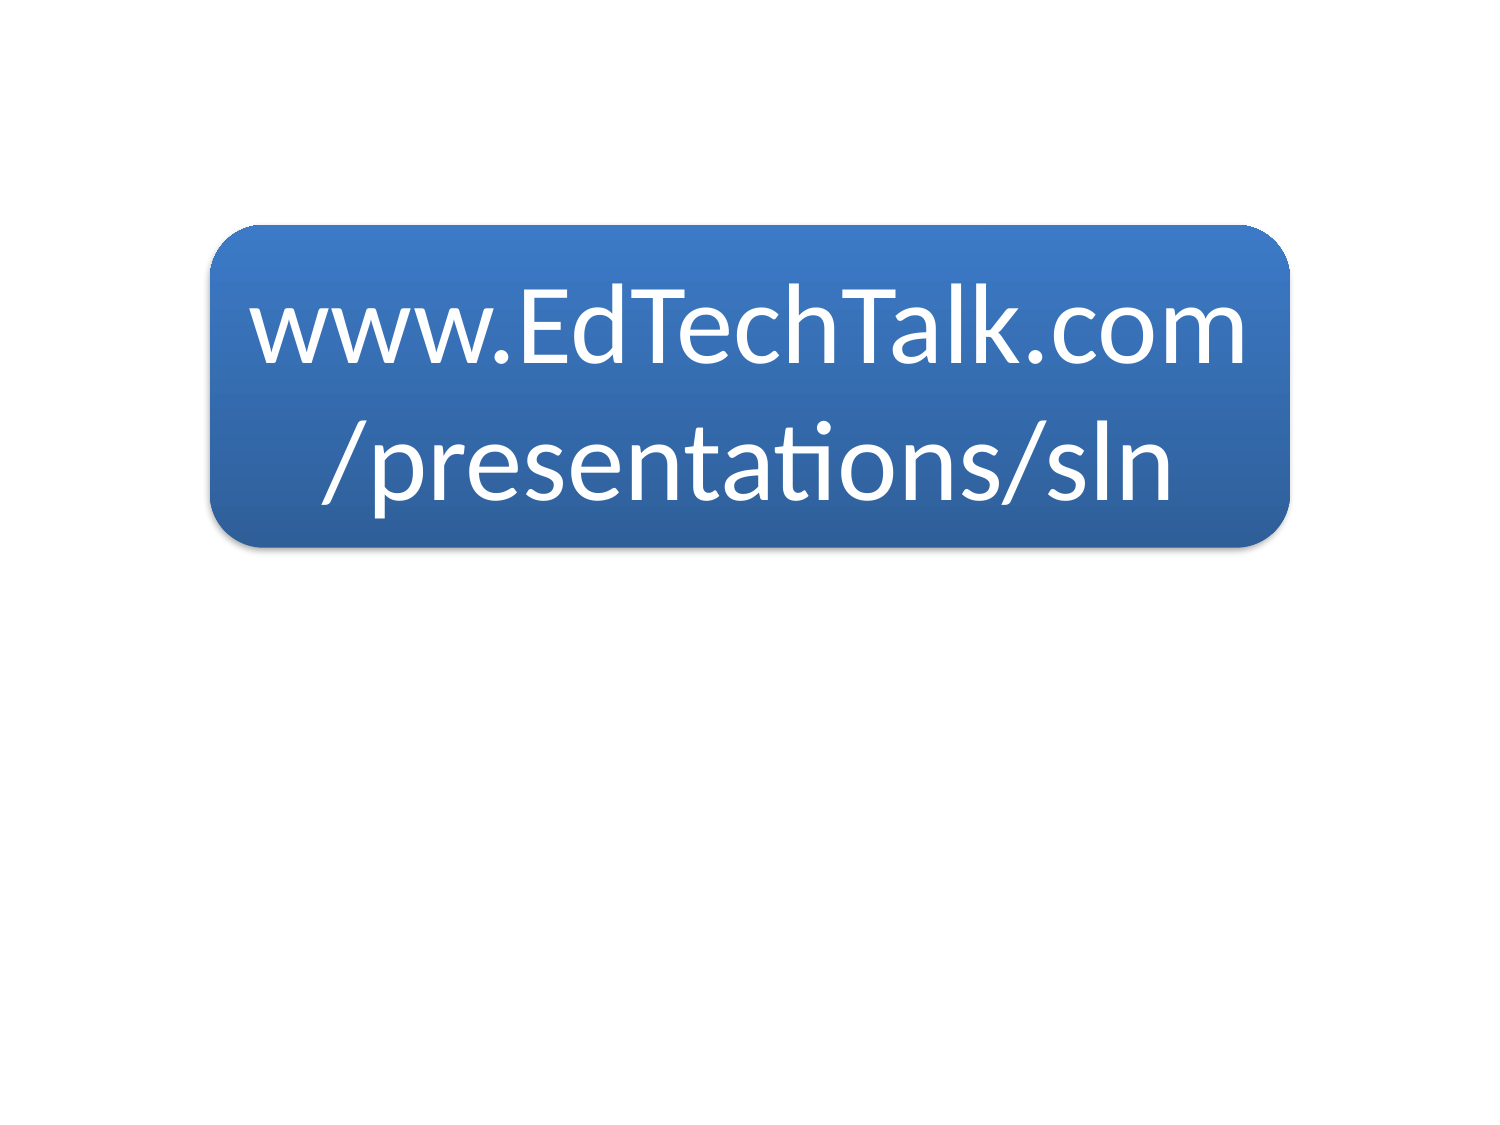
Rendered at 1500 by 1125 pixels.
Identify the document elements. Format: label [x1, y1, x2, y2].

list [74, 224, 1426, 968]
